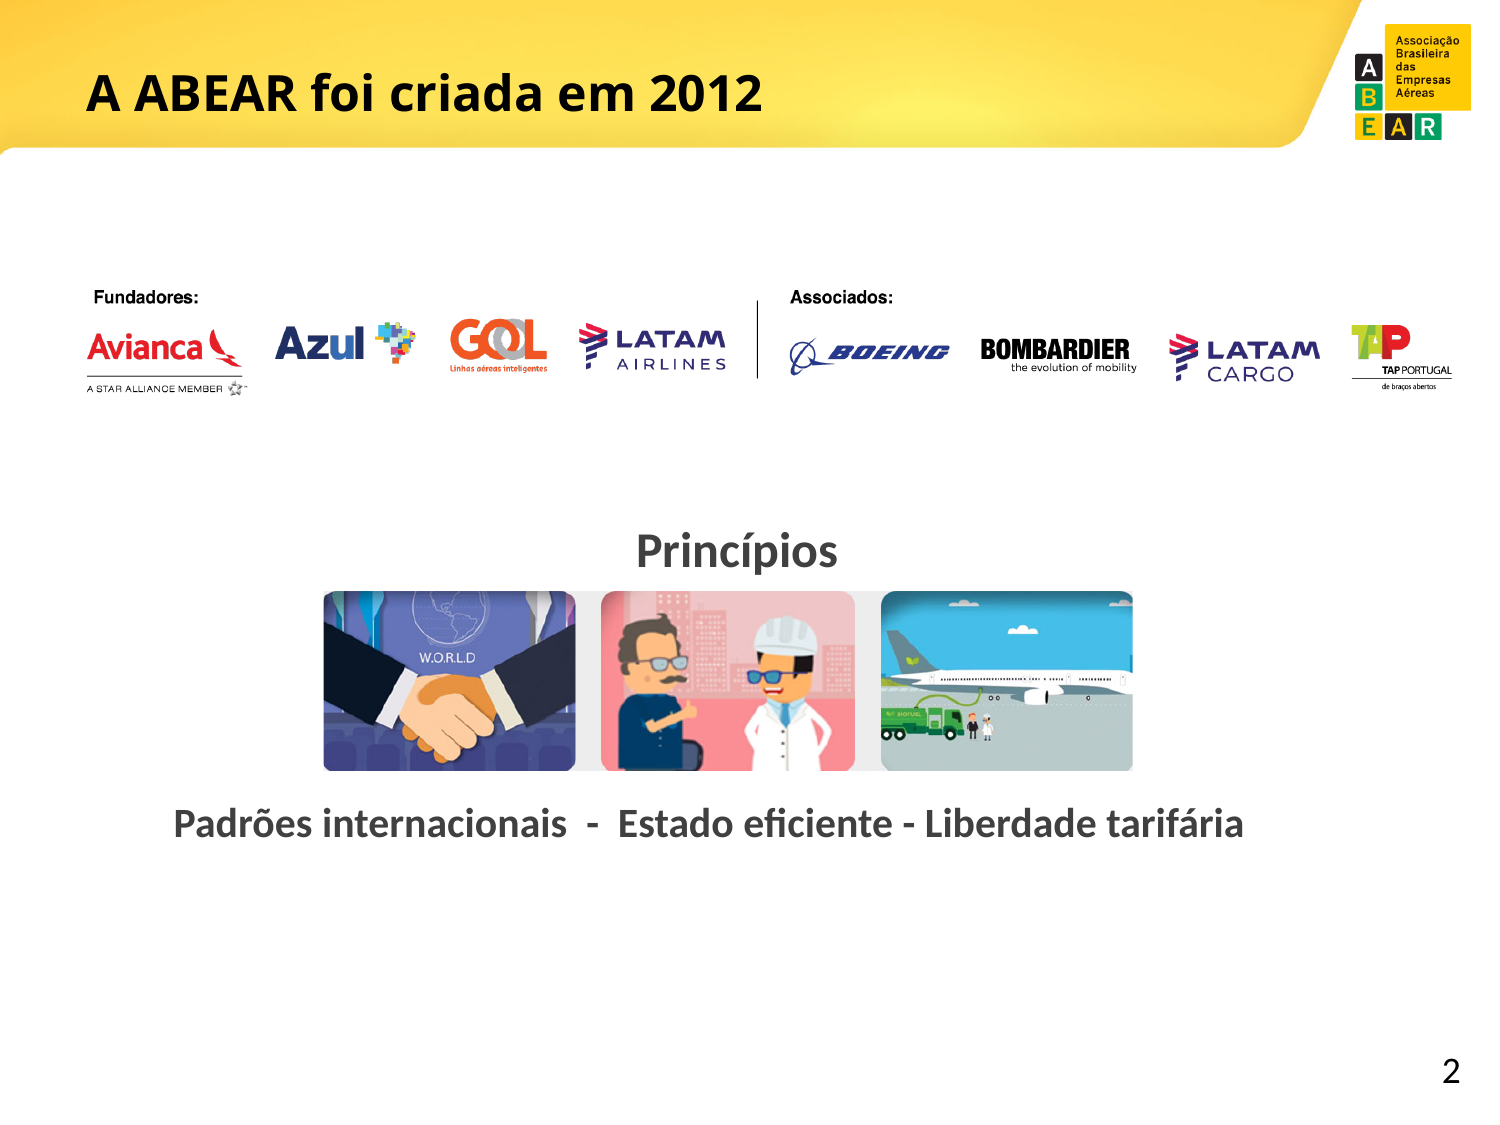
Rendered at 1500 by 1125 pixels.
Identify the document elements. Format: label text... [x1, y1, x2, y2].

picture [0, 0, 1500, 253]
text_box Padrões internacionais - Estado eficiente - Liberdade tarifária [107, 788, 1293, 854]
text_box Princípios [118, 510, 1356, 586]
picture [63, 269, 1471, 415]
picture [323, 591, 1133, 771]
text_box 2 [1427, 1038, 1486, 1099]
